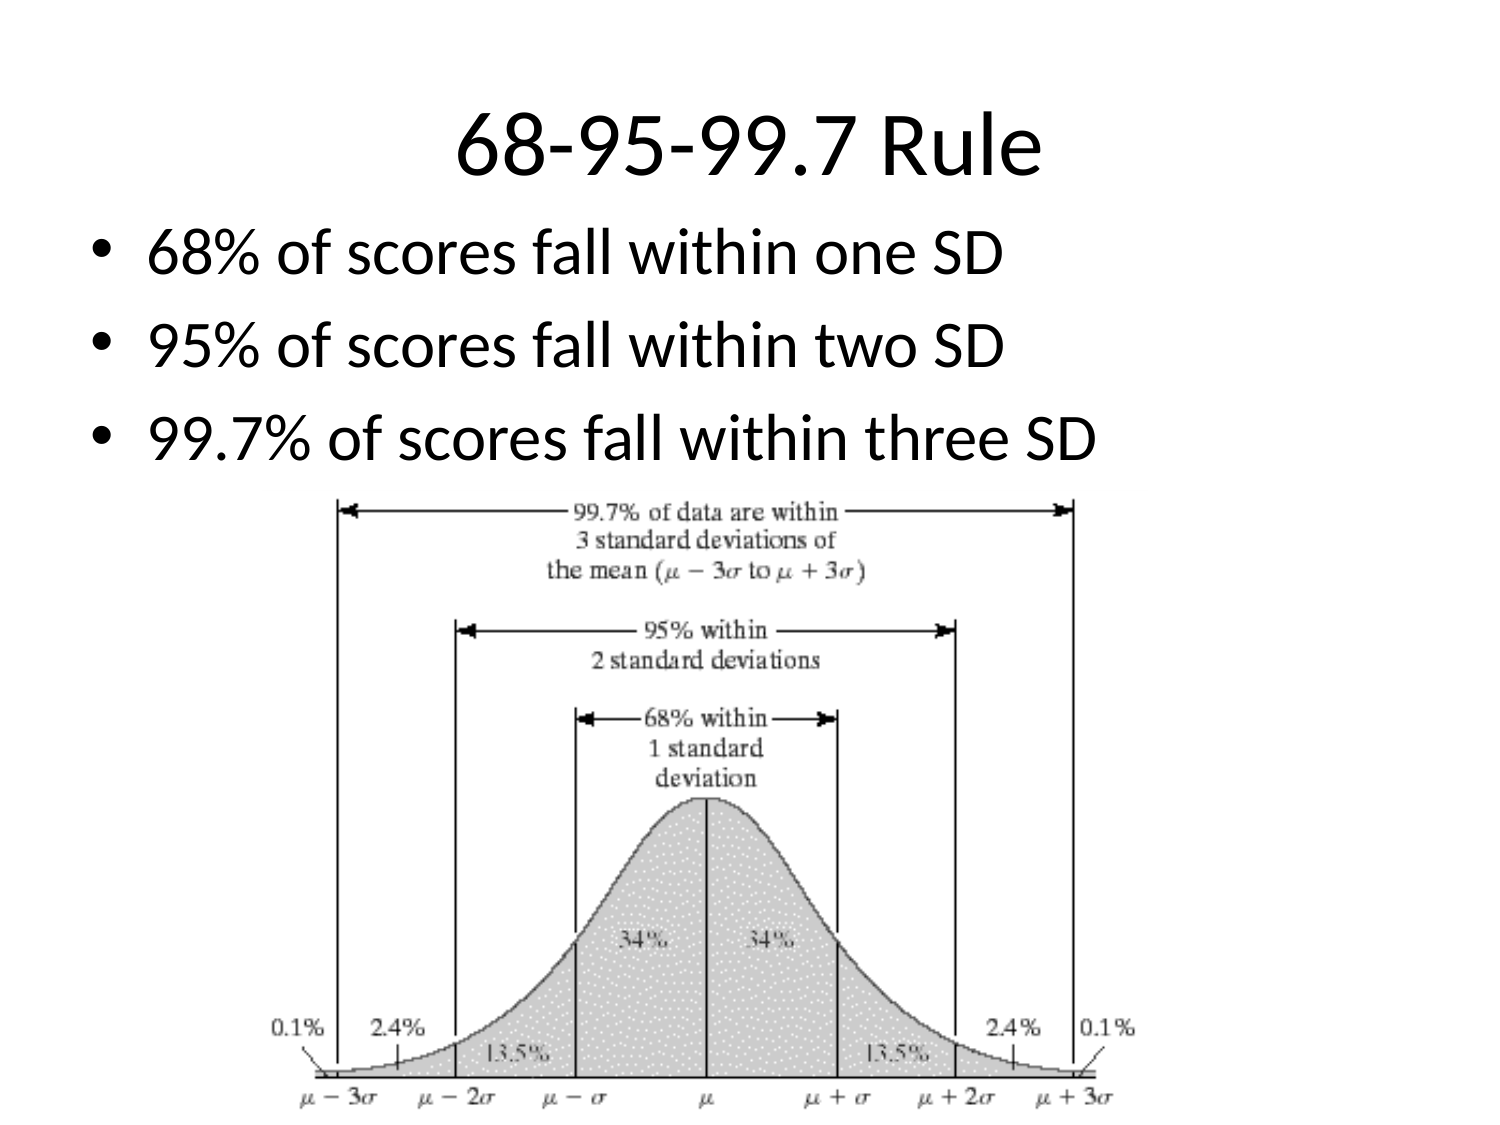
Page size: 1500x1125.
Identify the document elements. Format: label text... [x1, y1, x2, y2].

title 68-95-99.7 Rule [75, 45, 1425, 200]
list 68% of scores fall within one SD 95% of scores fall within two SD 99.7% of scores fall within three SD [75, 200, 1425, 1005]
picture [262, 489, 1148, 1120]
